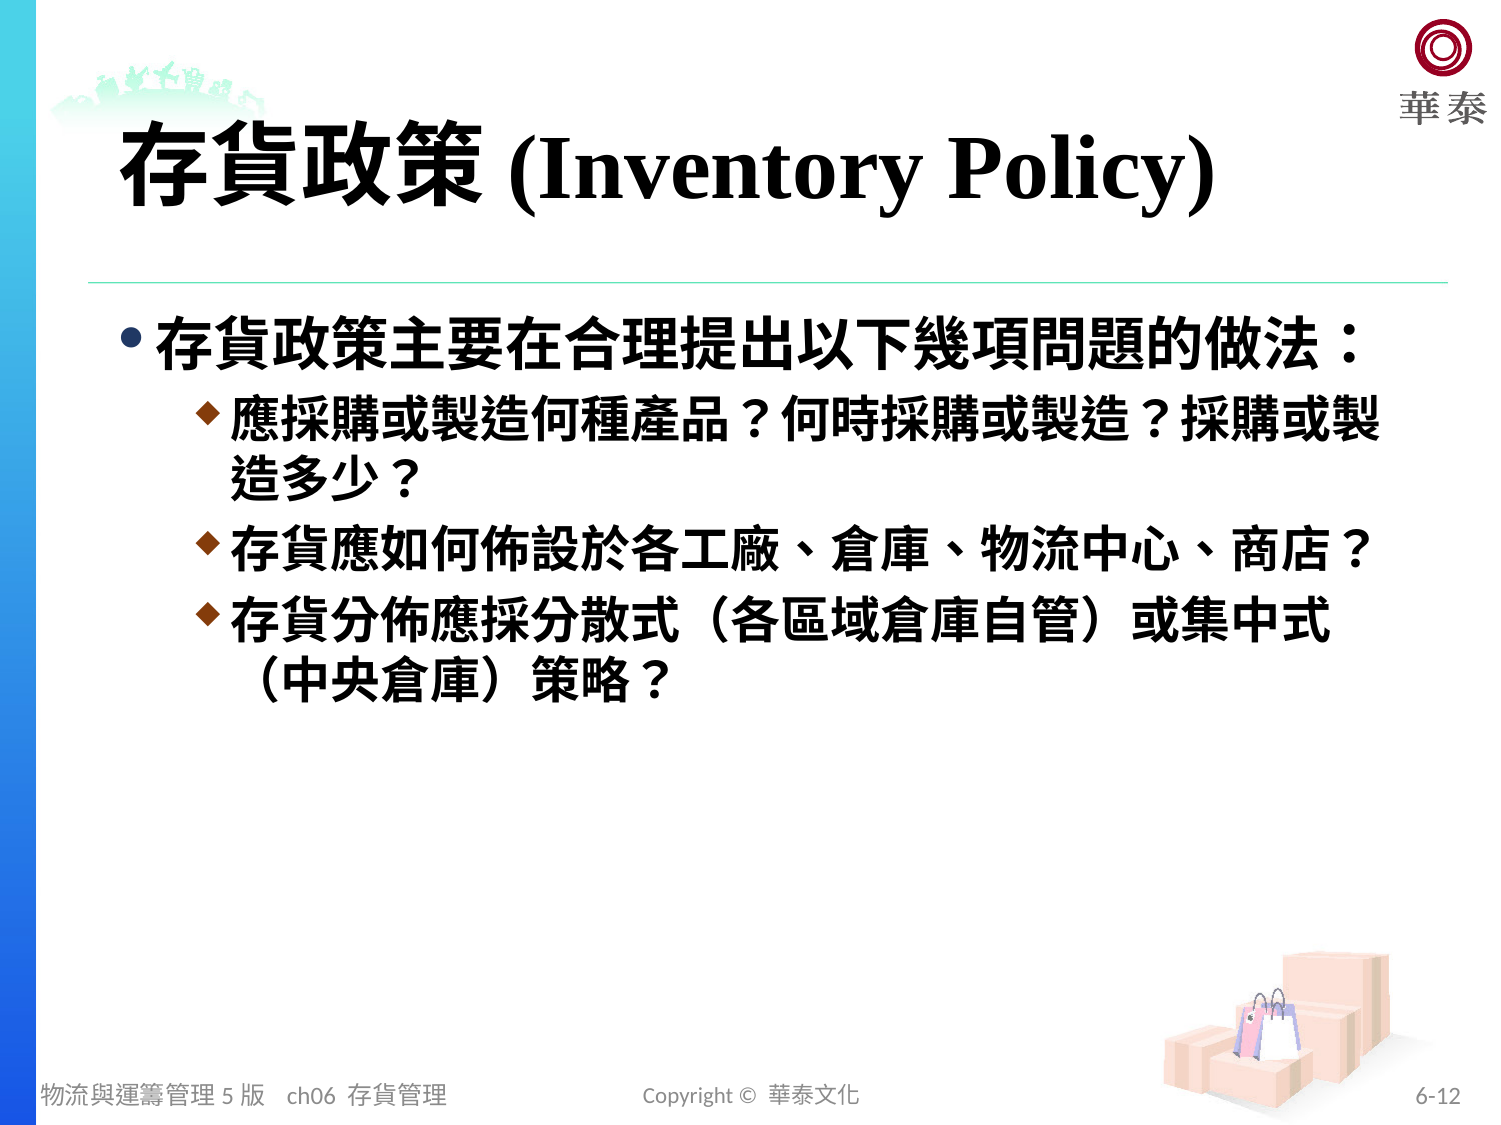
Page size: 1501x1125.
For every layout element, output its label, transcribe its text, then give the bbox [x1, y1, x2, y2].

list 存貨政策主要在合理提出以下幾項問題的做法： 應採購或製造何種產品？何時採購或製造？採購或製造多少？ 存貨應如何佈設於各工廠、倉庫、物流中心、商店？ 存貨分佈應採分散式（各區域倉庫自管）或集中式（中央倉庫）策略？ [103, 299, 1398, 1014]
picture [0, 0, 1501, 1125]
title 存貨政策(Inventory Policy) [103, 59, 1398, 278]
slide_number 物流與運籌管理5版 ch06 存貨管理 [25, 1064, 524, 1125]
slide_number 6-12 [1161, 1064, 1477, 1125]
footer Copyright © 華泰文化 [524, 1064, 980, 1125]
